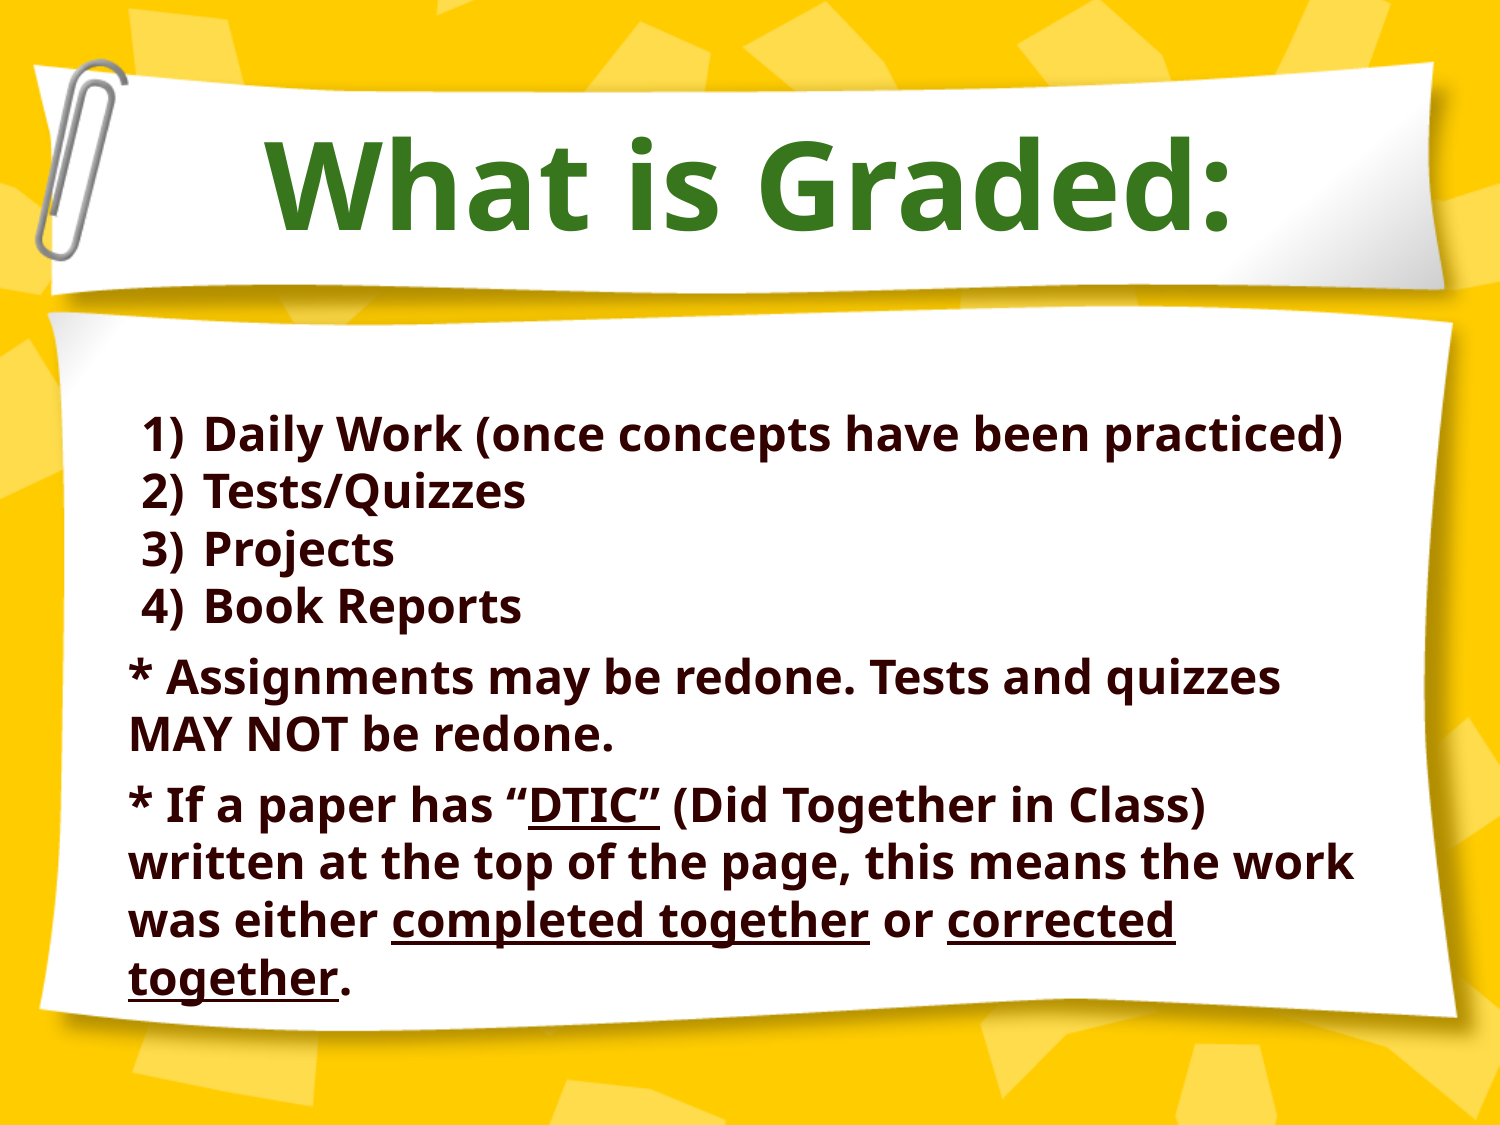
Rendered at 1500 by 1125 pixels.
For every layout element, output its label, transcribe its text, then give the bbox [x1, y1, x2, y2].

title What is Graded: [112, 87, 1388, 275]
picture [0, 0, 1500, 1125]
list Daily Work (once concepts have been practiced) Tests/Quizzes Projects Book Reports * Assignments may be redone. Tests and quizzes MAY NOT be redone. * If a paper has “DTIC” (Did Together in Class) written at the top of the page, this means the work was either completed together or corrected together. [112, 324, 1388, 1000]
